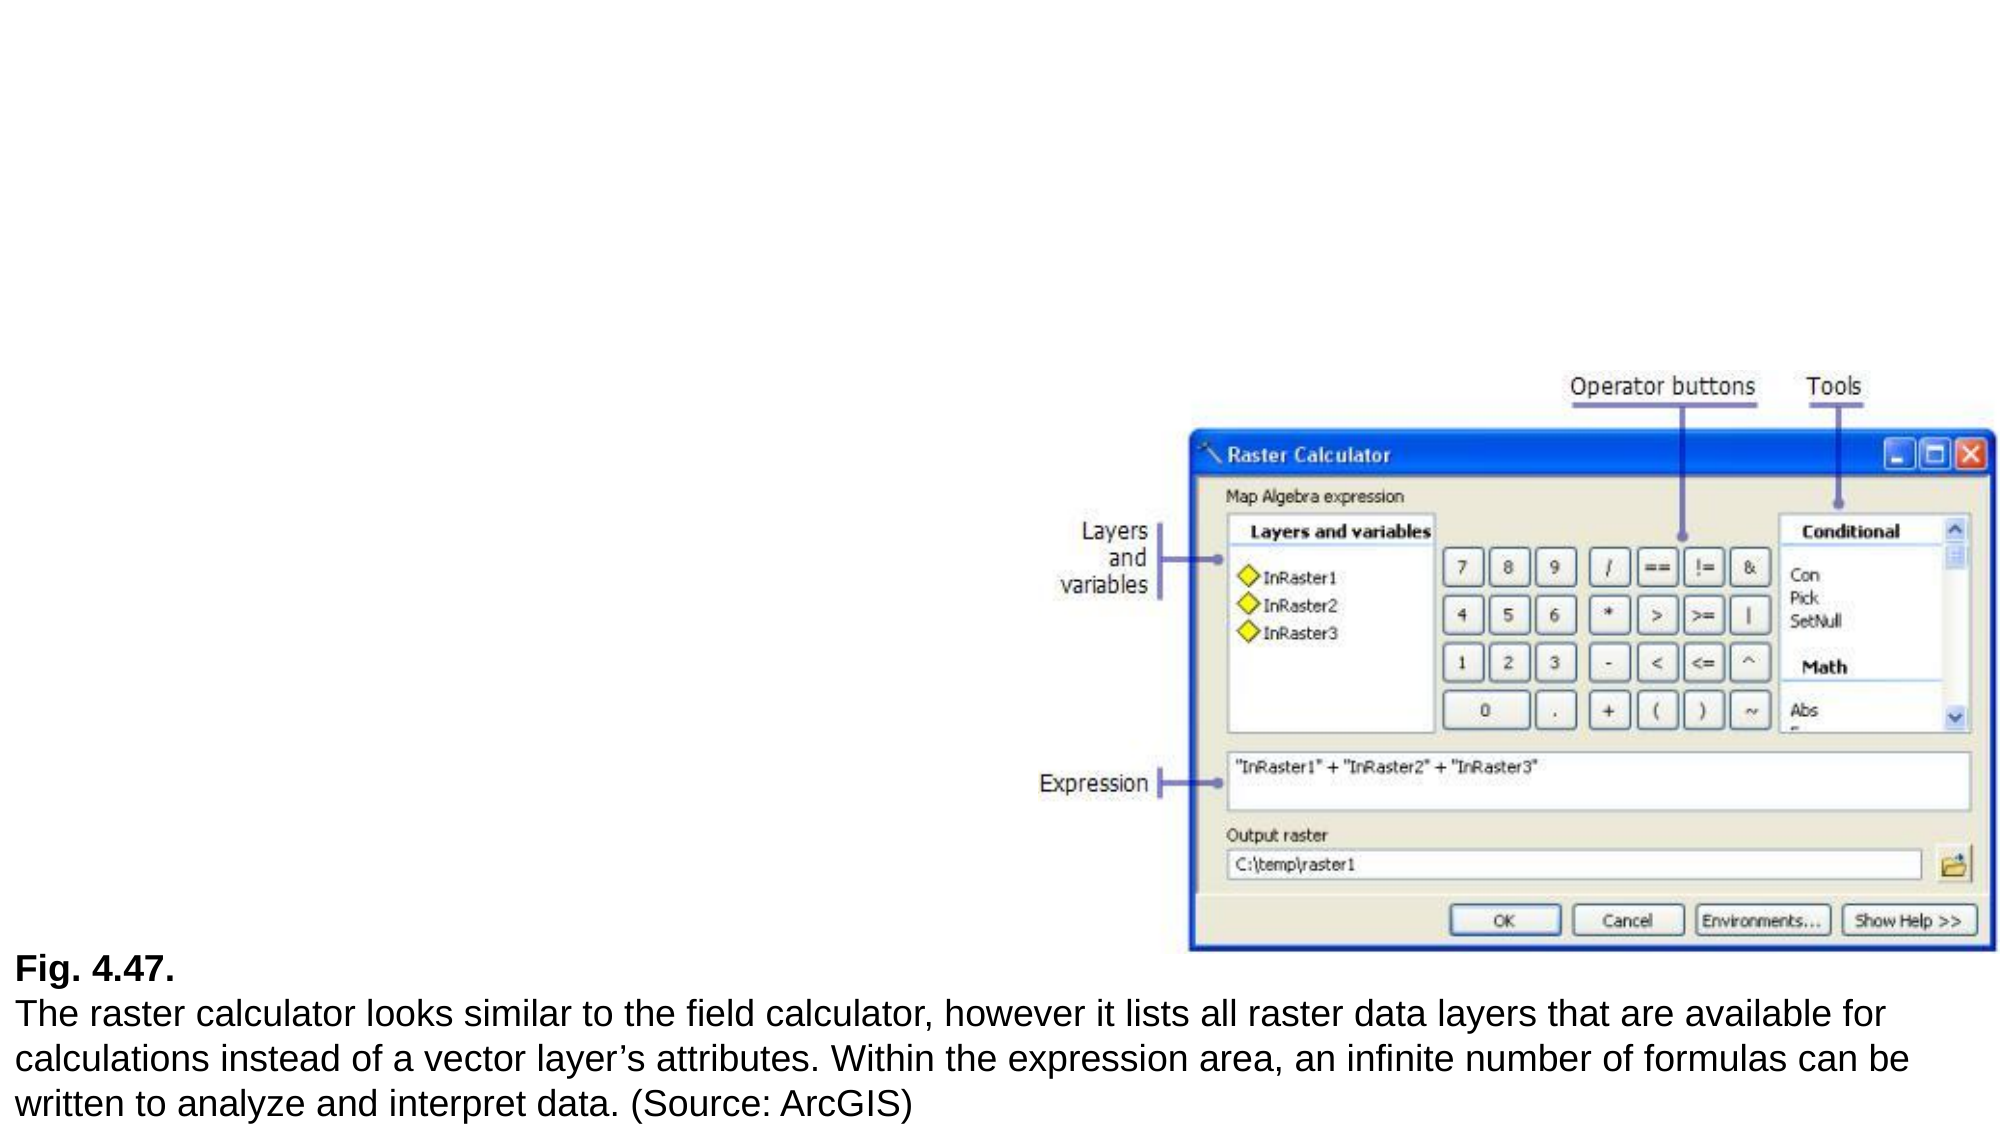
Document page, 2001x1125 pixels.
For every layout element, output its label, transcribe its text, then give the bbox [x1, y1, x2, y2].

text_box Fig. 4.47. The raster calculator looks similar to the field calculator, however it lists all raster data layers that are available for calculations instead of a vector layer’s attributes. Within the expression area, an infinite number of formulas can be written to analyze and interpret data. (Source: ArcGIS) [0, 936, 2000, 1125]
picture [1038, 370, 2000, 955]
